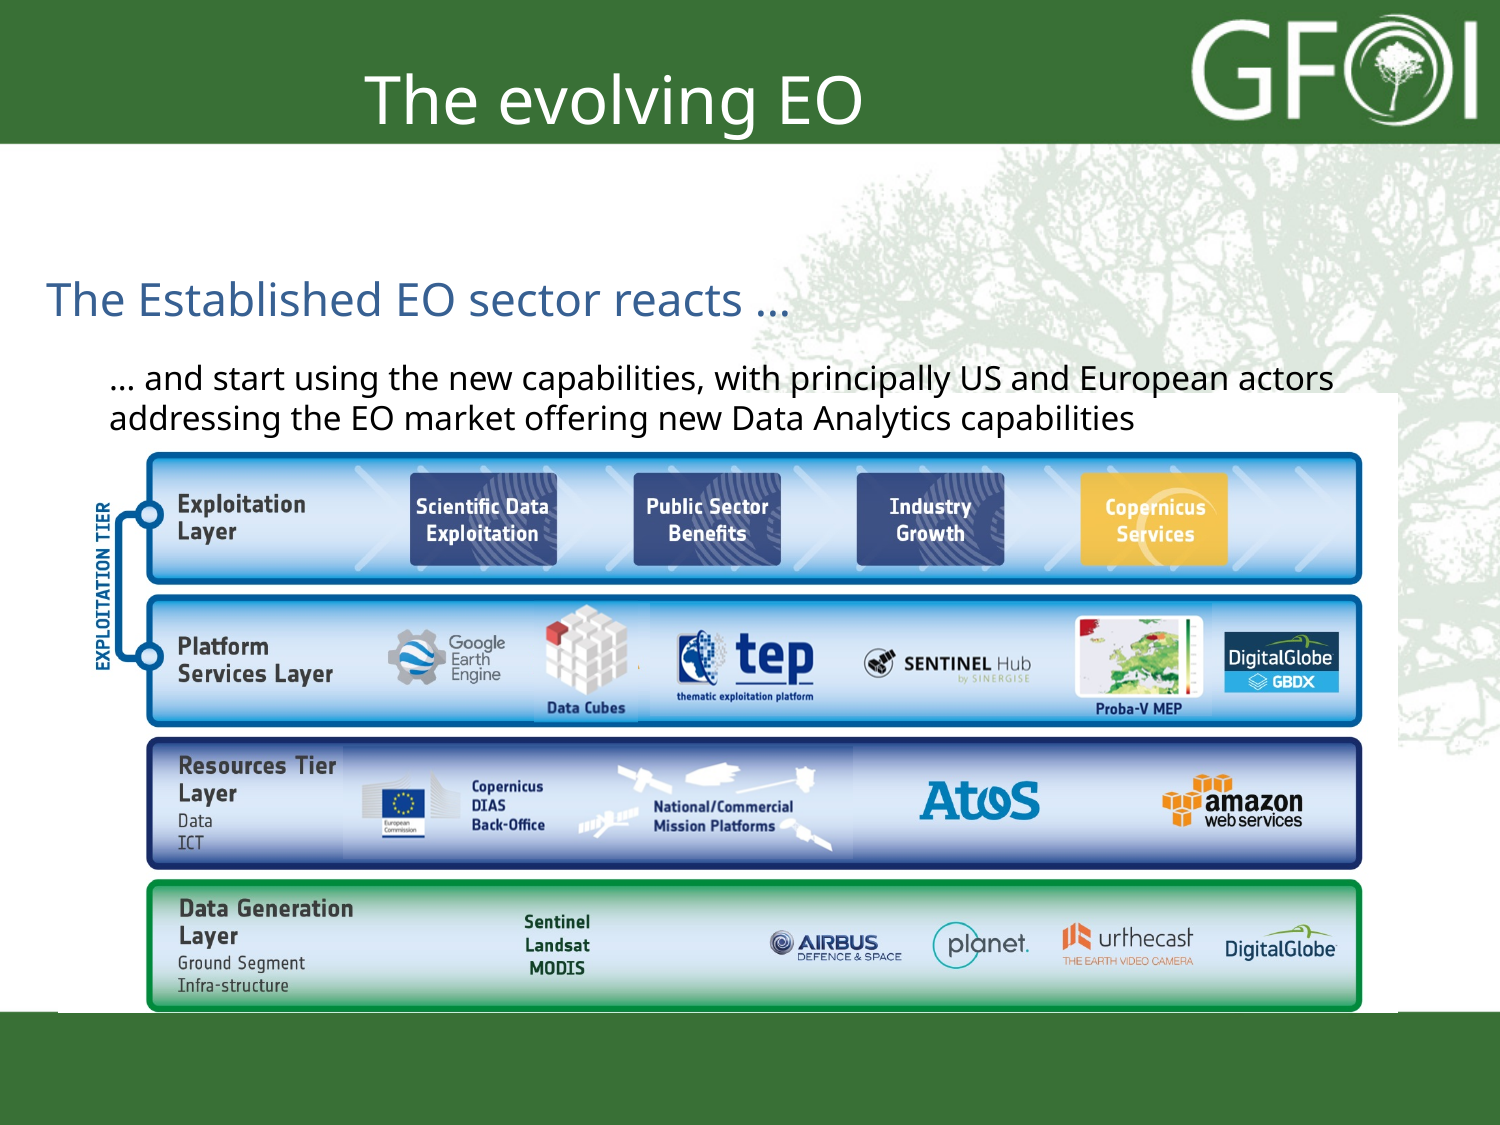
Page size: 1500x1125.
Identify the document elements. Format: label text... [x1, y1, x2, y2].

text_box … and start using the new capabilities, with principally US and European actors addressing the EO market offering new Data Analytics capabilities [94, 349, 1463, 445]
picture [0, 0, 1500, 1125]
text_box The Established EO sector reacts … [19, 263, 1321, 335]
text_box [534, 596, 1213, 725]
list The evolving EO Ecosystem [350, 50, 1163, 138]
